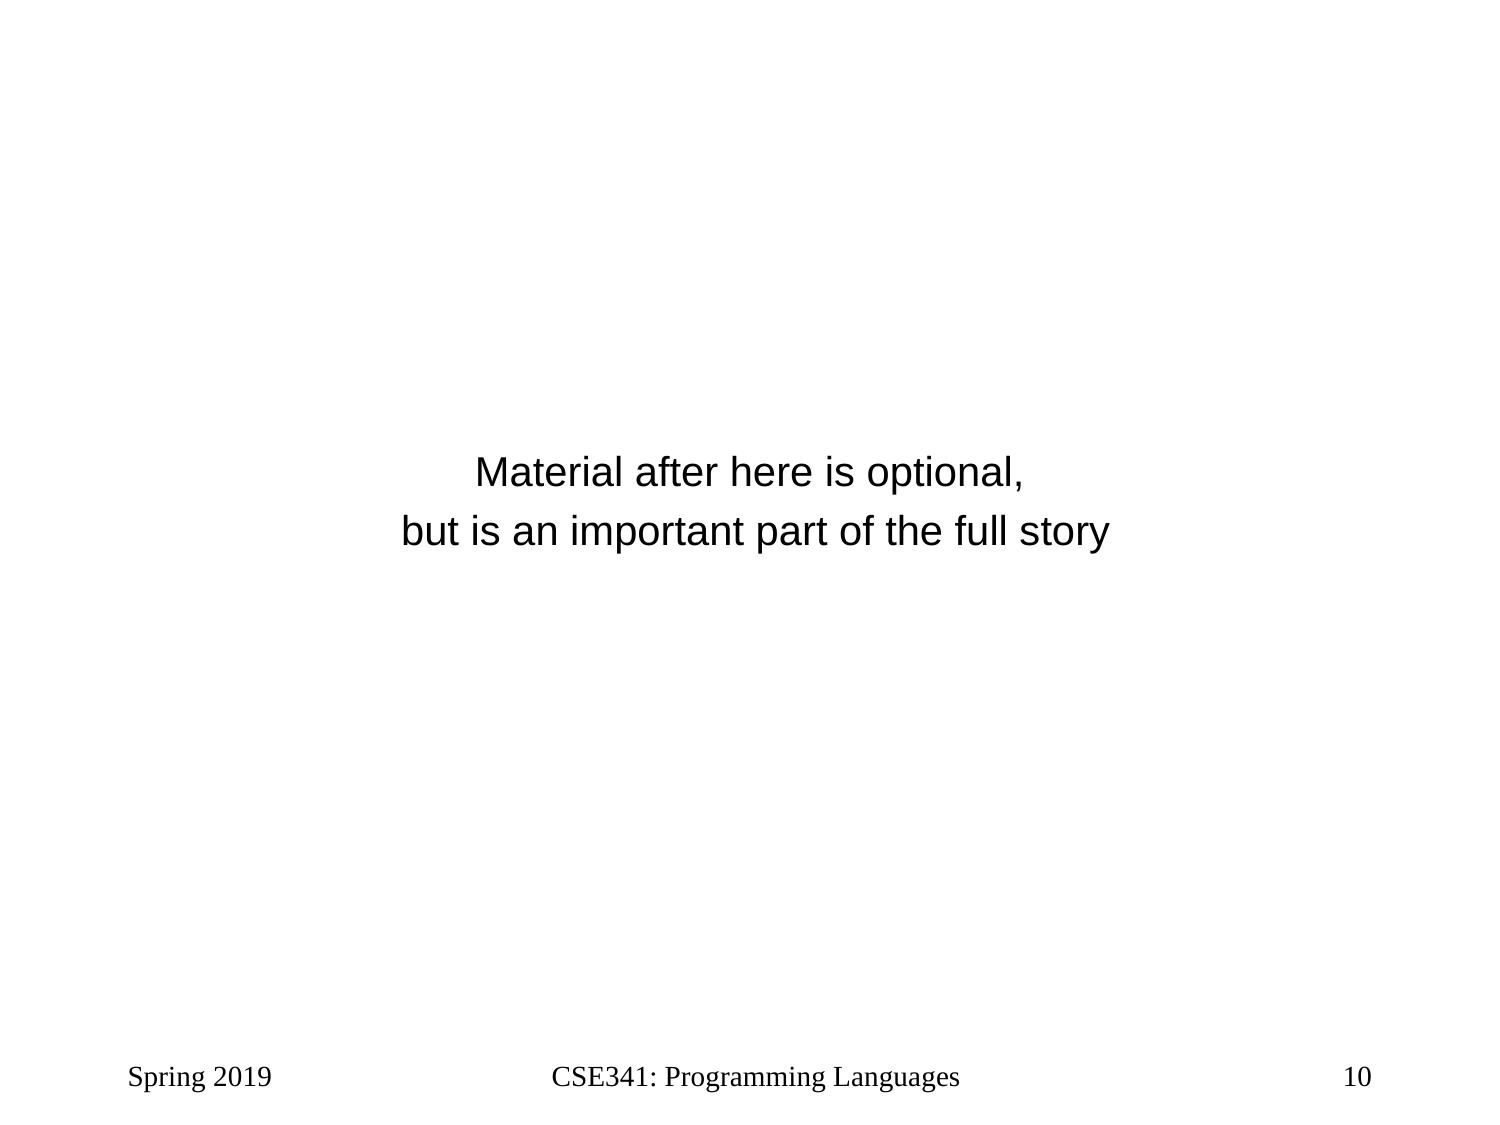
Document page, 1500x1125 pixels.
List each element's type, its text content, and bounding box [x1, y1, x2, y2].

slide_number Spring 2019 [112, 1049, 426, 1125]
slide_number 10 [1074, 1049, 1388, 1125]
list Material after here is optional, but is an important part of the full story [112, 262, 1388, 1001]
footer CSE341: Programming Languages [474, 1049, 1038, 1125]
